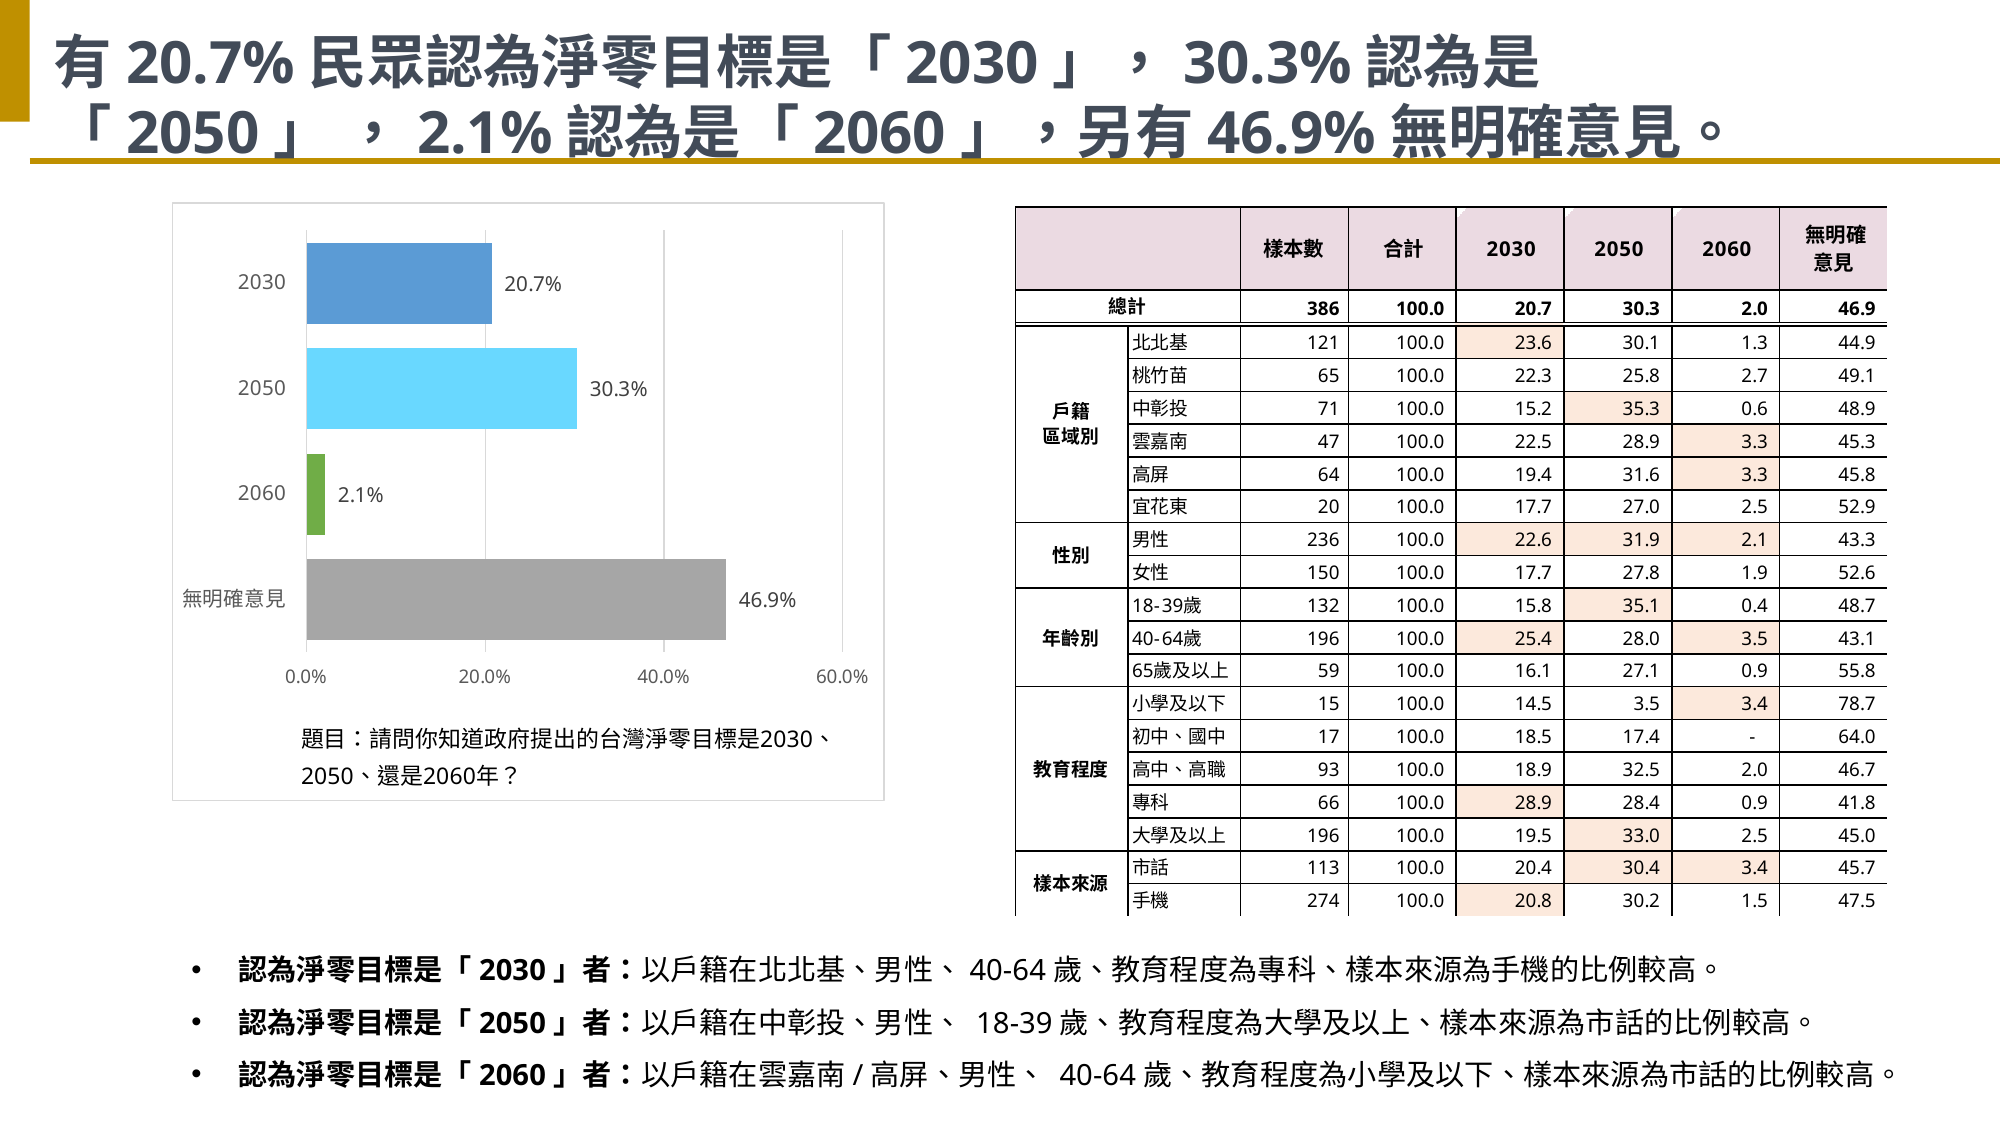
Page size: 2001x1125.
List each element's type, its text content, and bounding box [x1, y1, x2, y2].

text_box 認為淨零目標是「2030」者：以戶籍在北北基、男性、40-64歲、教育程度為專科、樣本來源為手機的比例較高。 認為淨零目標是「2050」者：以戶籍在中彰投、男性、 18-39歲、教育程度為大學及以上、樣本來源為市話的比例較高。 認為淨零目標是「2060」者：以戶籍在雲嘉南/高屏、男性、 40-64歲、教育程度為小學及以下、樣本來源為市話的比例較高。 [171, 933, 1946, 1092]
picture [171, 202, 885, 802]
picture [1014, 206, 1890, 919]
text_box 有20.7%民眾認為淨零目標是「2030」，30.3%認為是「2050」 ，2.1%認為是「2060」，另有46.9%無明確意見。 [39, 17, 2000, 160]
text_box [0, 0, 30, 122]
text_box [29, 160, 2000, 185]
